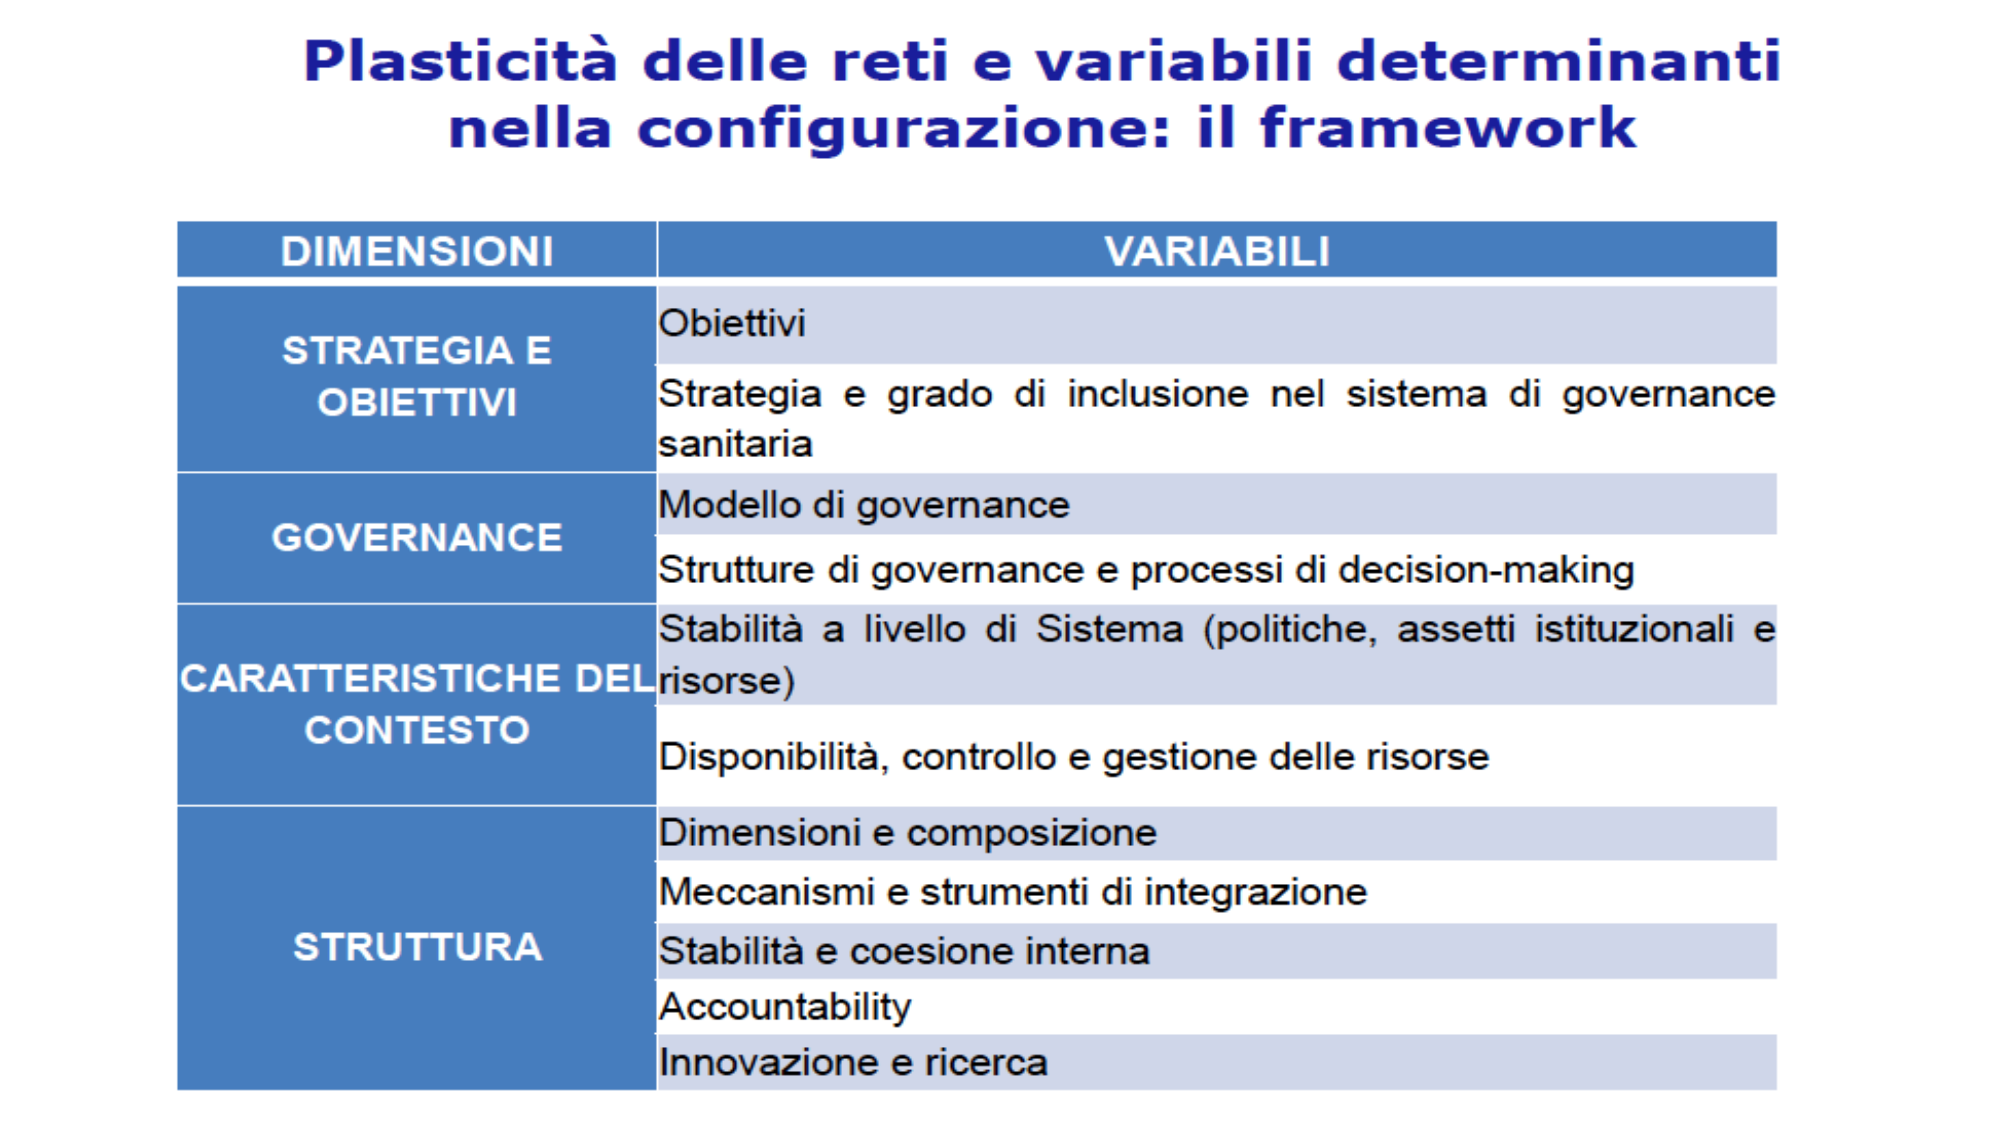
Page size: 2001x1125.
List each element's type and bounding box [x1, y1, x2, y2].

picture [143, 31, 1835, 1109]
